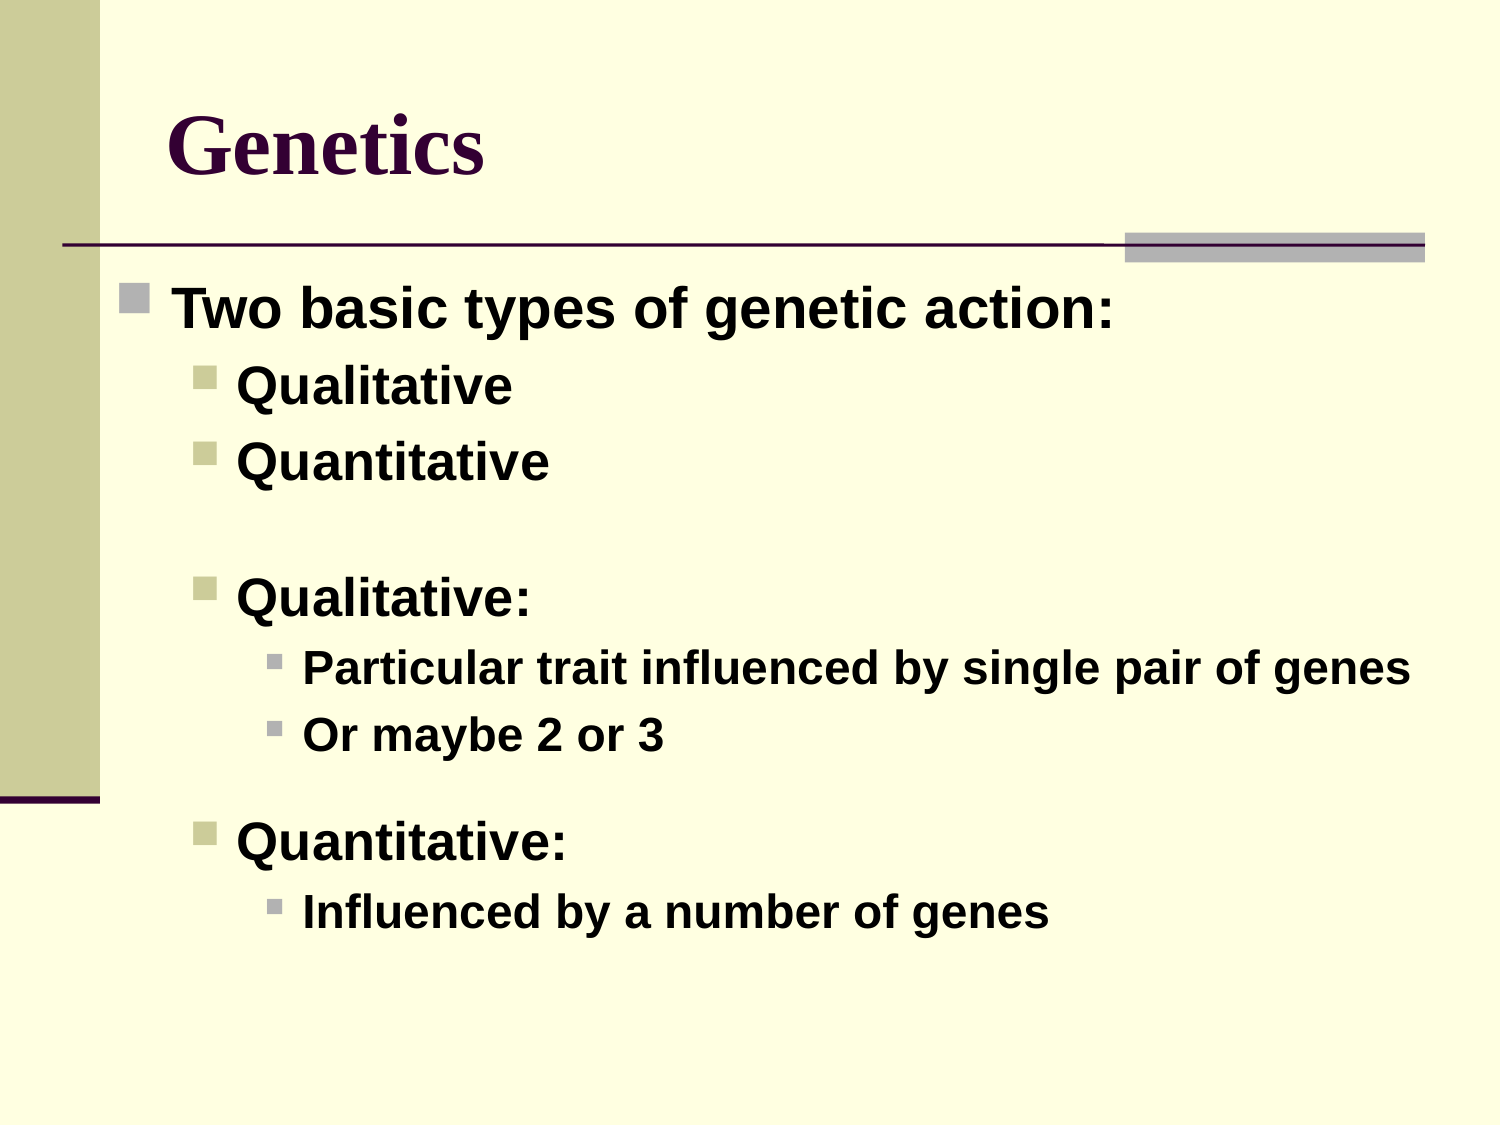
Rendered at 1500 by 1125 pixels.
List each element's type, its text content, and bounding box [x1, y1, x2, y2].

title Genetics [149, 45, 1426, 234]
list Two basic types of genetic action: Qualitative Quantitative Qualitative: Particular trait influenced by single pair of genes Or maybe 2 or 3 Quantitative: Influenced by a number of genes [99, 262, 1463, 1088]
